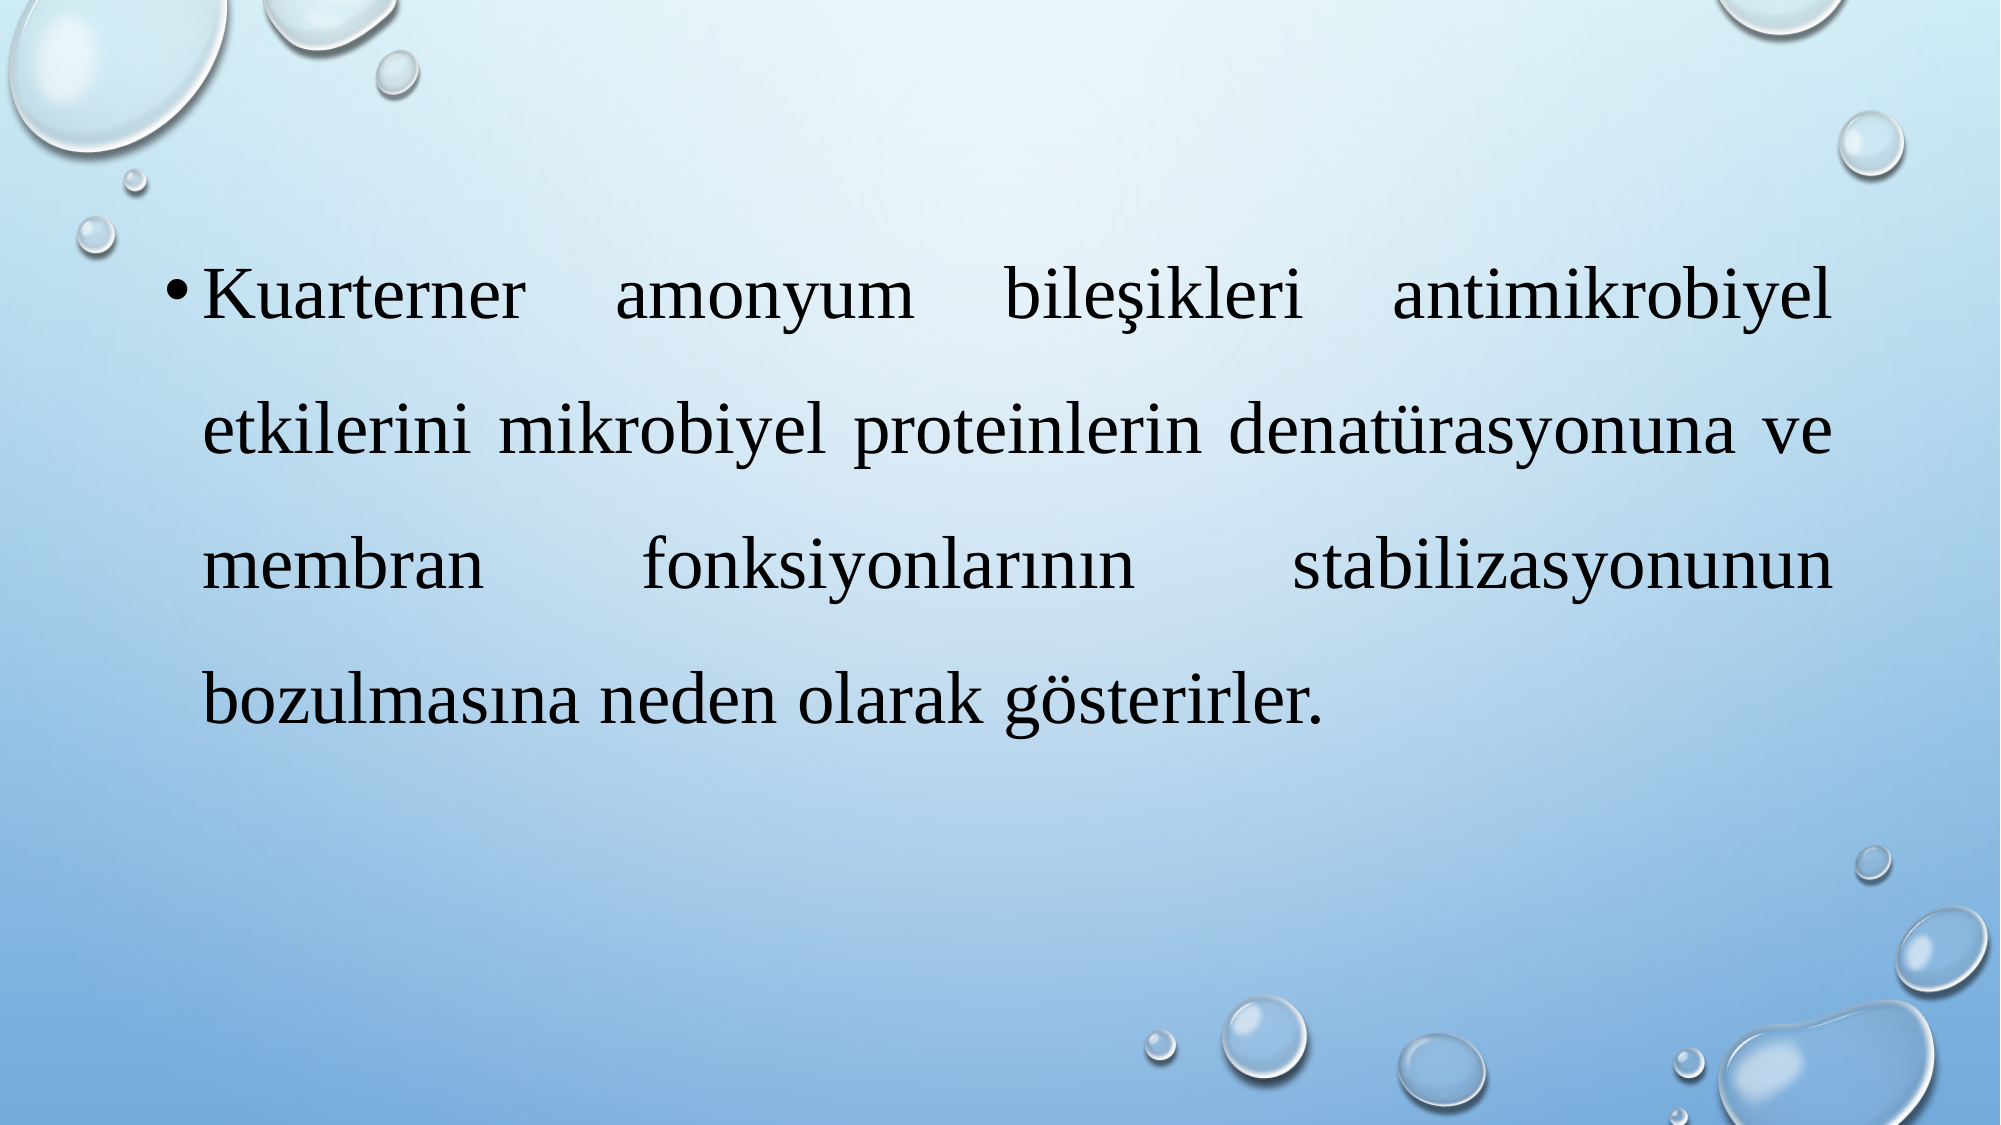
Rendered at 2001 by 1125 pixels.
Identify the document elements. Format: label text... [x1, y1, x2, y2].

list Kuarterner amonyum bileşikleri antimikrobiyel etkilerini mikrobiyel proteinlerin denatürasyonuna ve membran fonksiyonlarının stabilizasyonunun bozulmasına neden olarak gösterirler. [149, 190, 1850, 950]
picture [0, 0, 2000, 1125]
